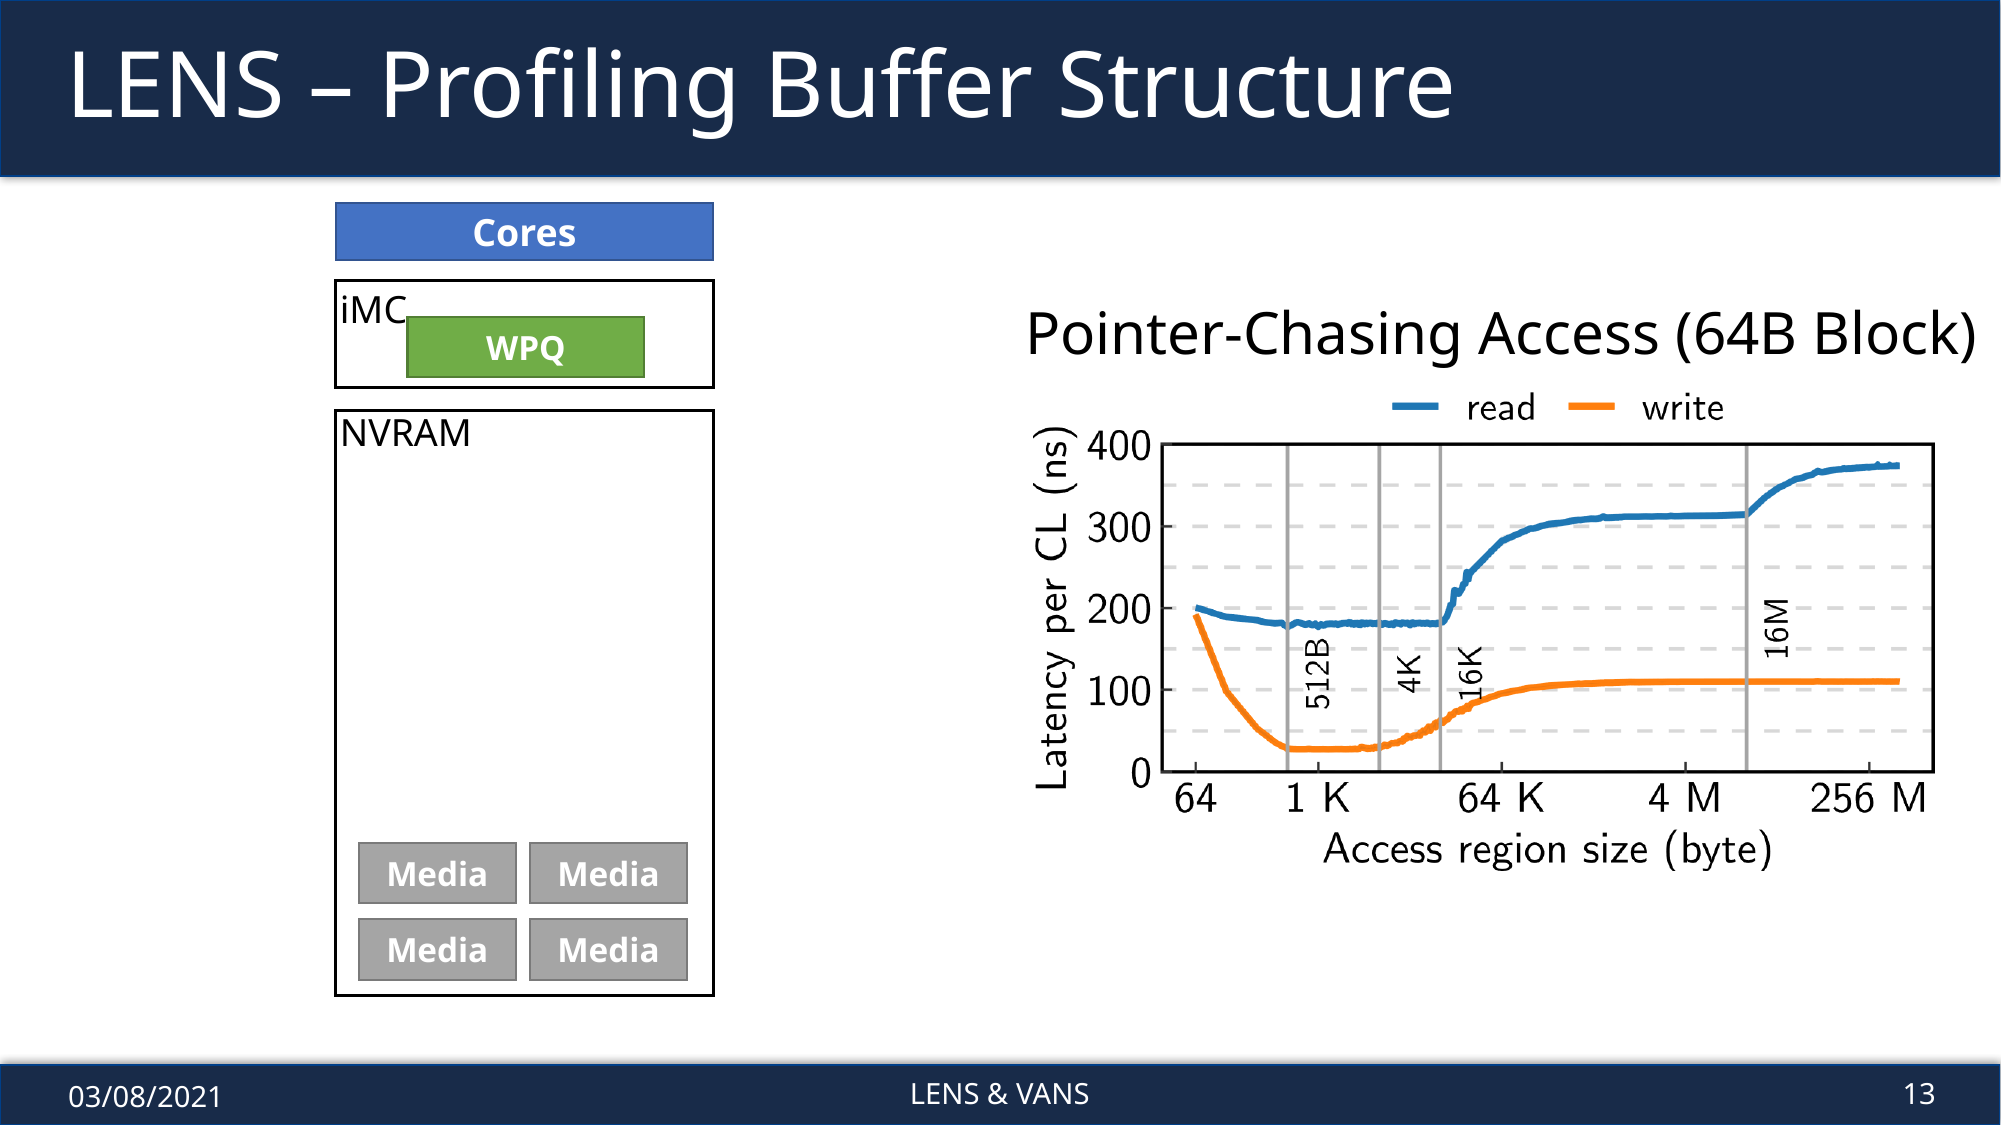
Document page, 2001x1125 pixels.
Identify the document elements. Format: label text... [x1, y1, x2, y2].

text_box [325, 279, 714, 388]
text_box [325, 401, 714, 996]
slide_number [53, 1065, 504, 1125]
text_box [358, 842, 687, 980]
slide_number 13 [1501, 1065, 1952, 1125]
text_box Pointer-Chasing Access (64B Block) [1010, 289, 1992, 374]
text_box Cores [335, 202, 714, 261]
footer LENS & VANS [662, 1065, 1338, 1125]
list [1030, 354, 1948, 871]
title LENS – Profiling Buffer Structure [51, 7, 1951, 168]
